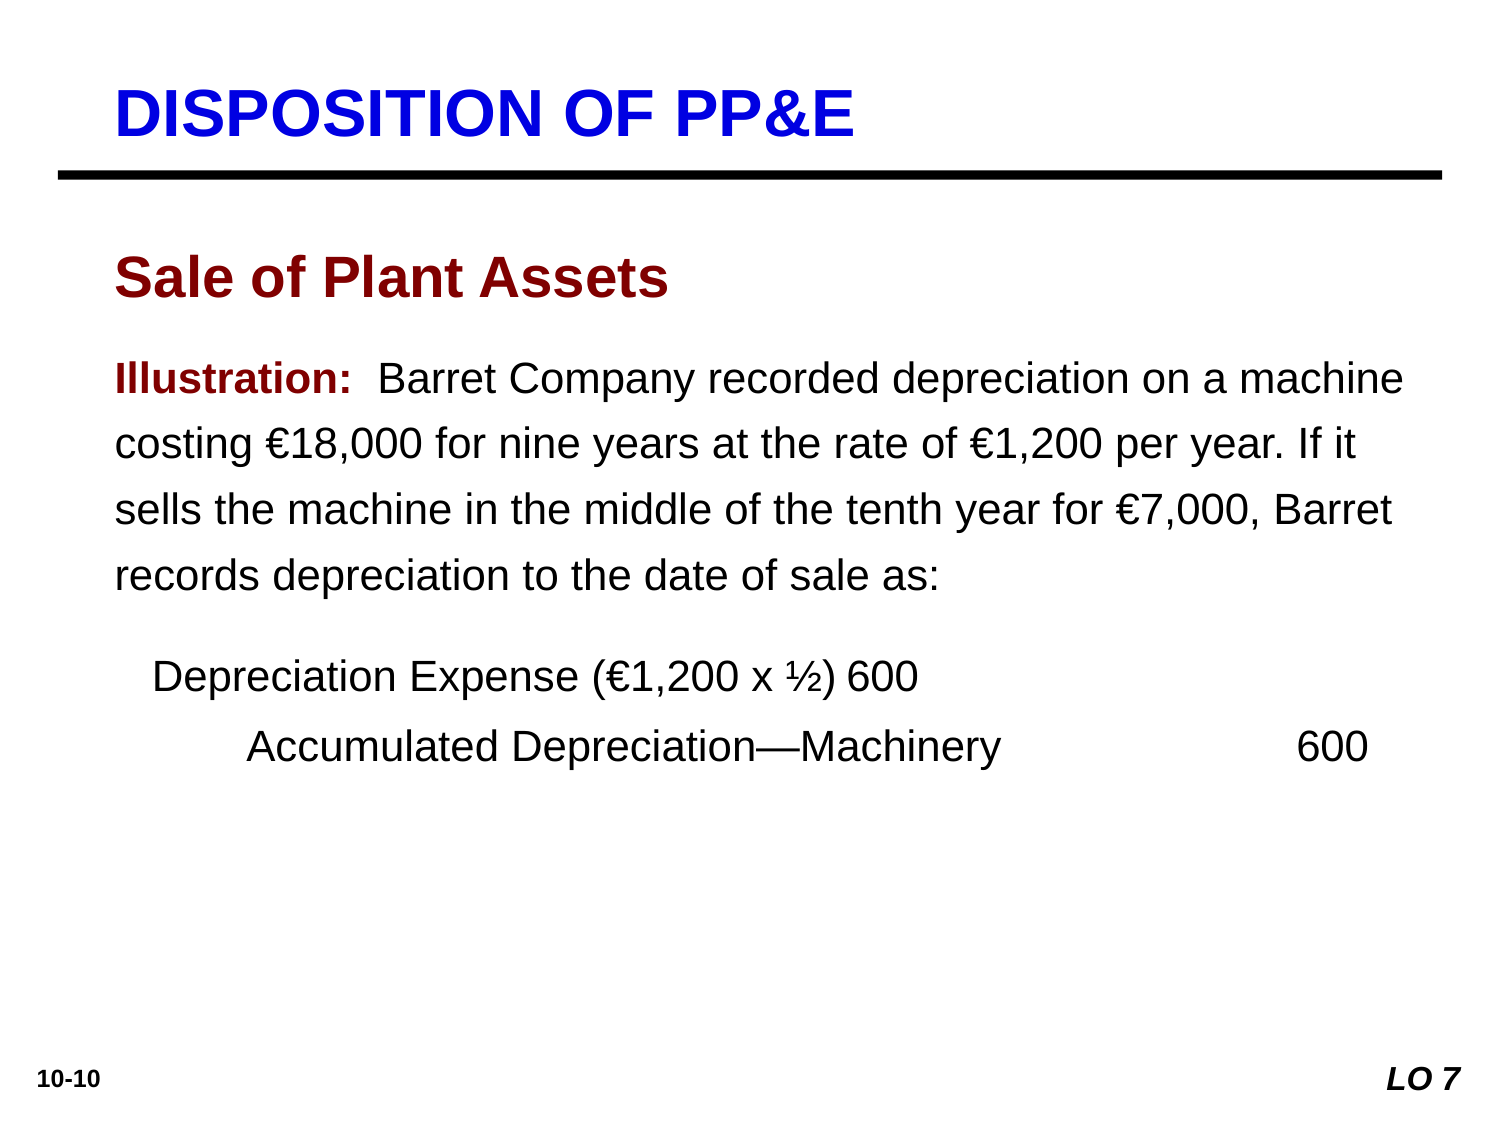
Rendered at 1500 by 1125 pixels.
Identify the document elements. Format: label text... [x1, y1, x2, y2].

text_box Depreciation Expense (€1,200 x ½) 600 Accumulated Depreciation—Machinery 600 [99, 640, 1450, 778]
title DISPOSITION OF PP&E [99, 62, 1450, 155]
text_box Sale of Plant Assets [99, 224, 1413, 317]
text_box LO 7 [1350, 1049, 1475, 1105]
text_box Illustration: Barret Company recorded depreciation on a machine costing €18,000 for nine years at the rate of €1,200 per year. If it sells the machine in the middle of the tenth year for €7,000, Barret records depreciation to the date of sale as: [99, 328, 1438, 606]
